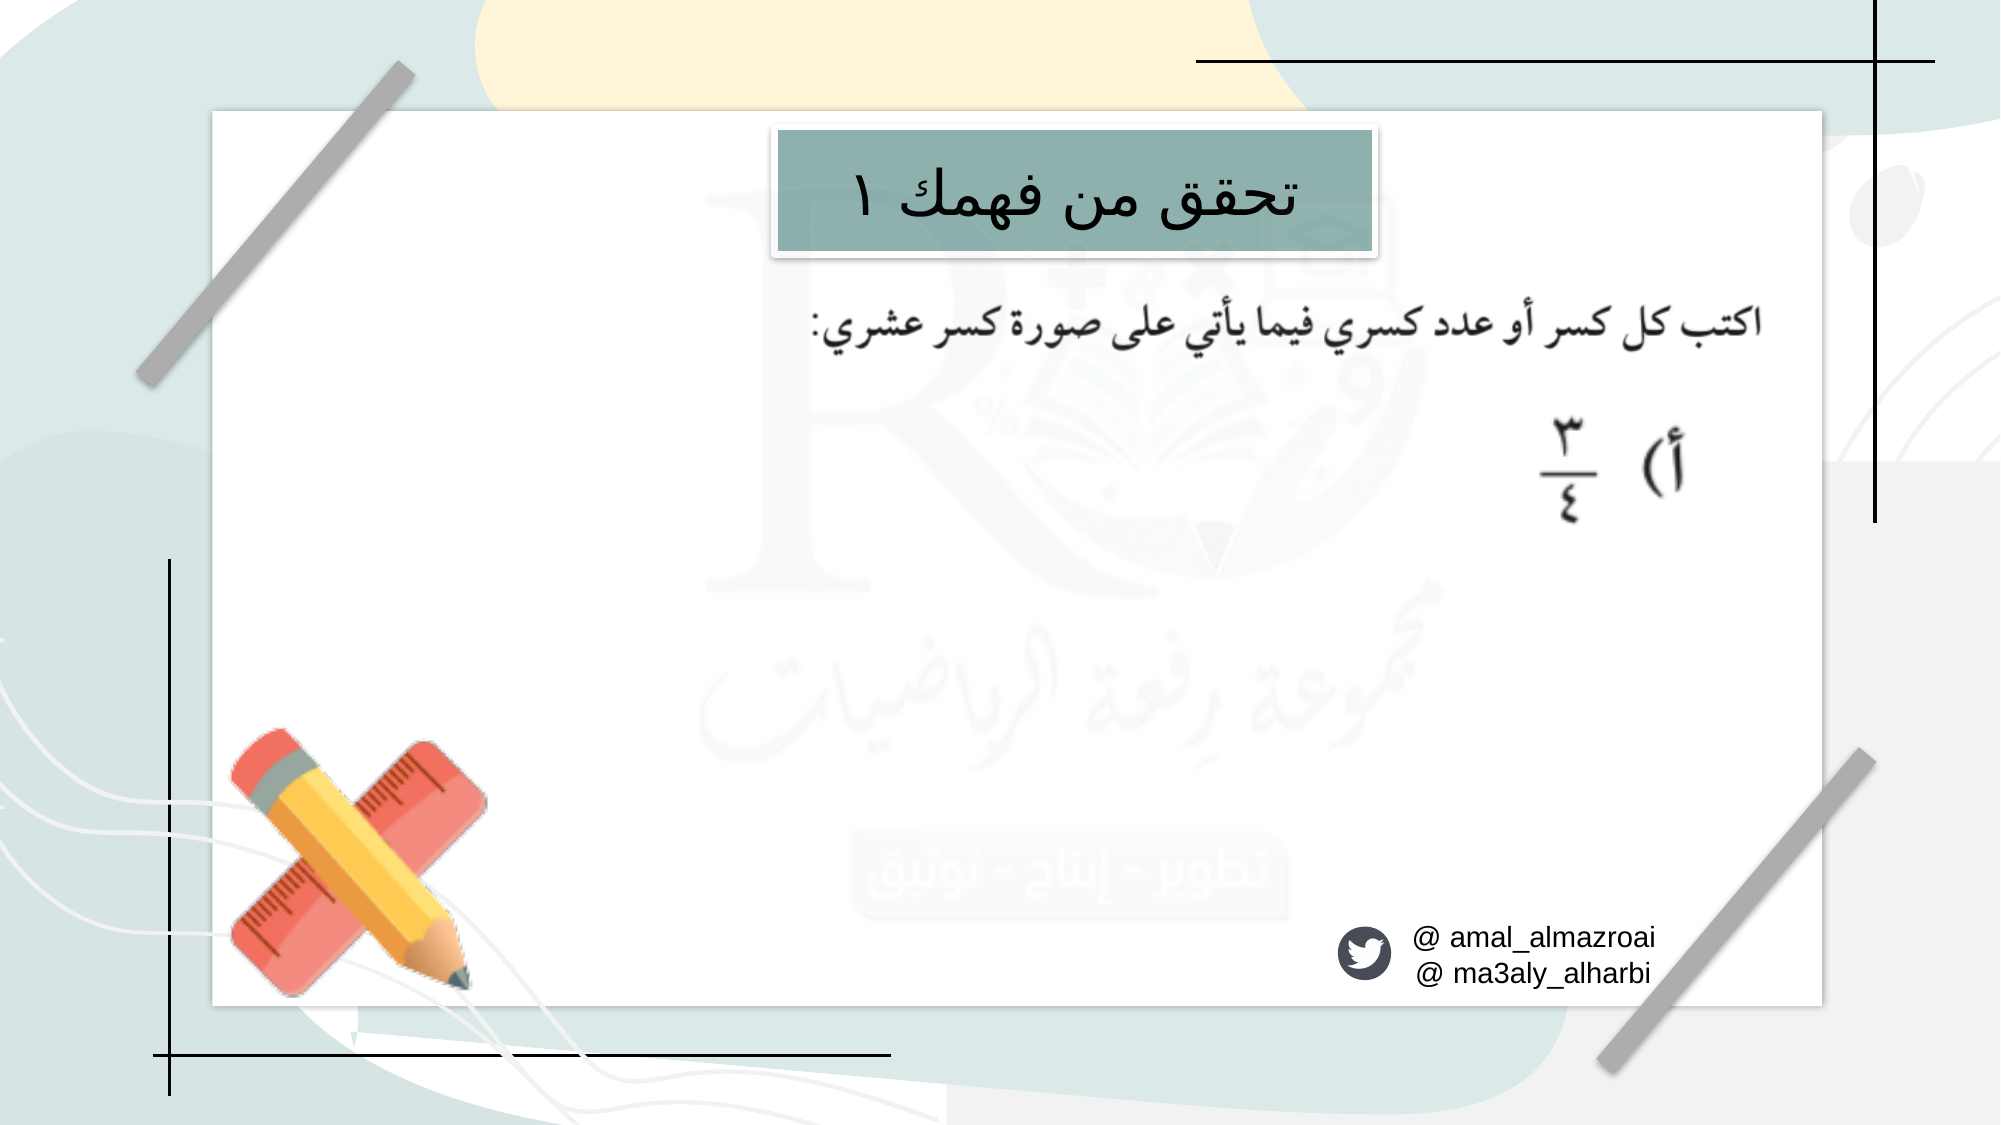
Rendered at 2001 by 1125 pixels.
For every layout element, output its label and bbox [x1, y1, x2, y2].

text_box [1292, 918, 1657, 1020]
picture [132, 38, 1960, 1015]
